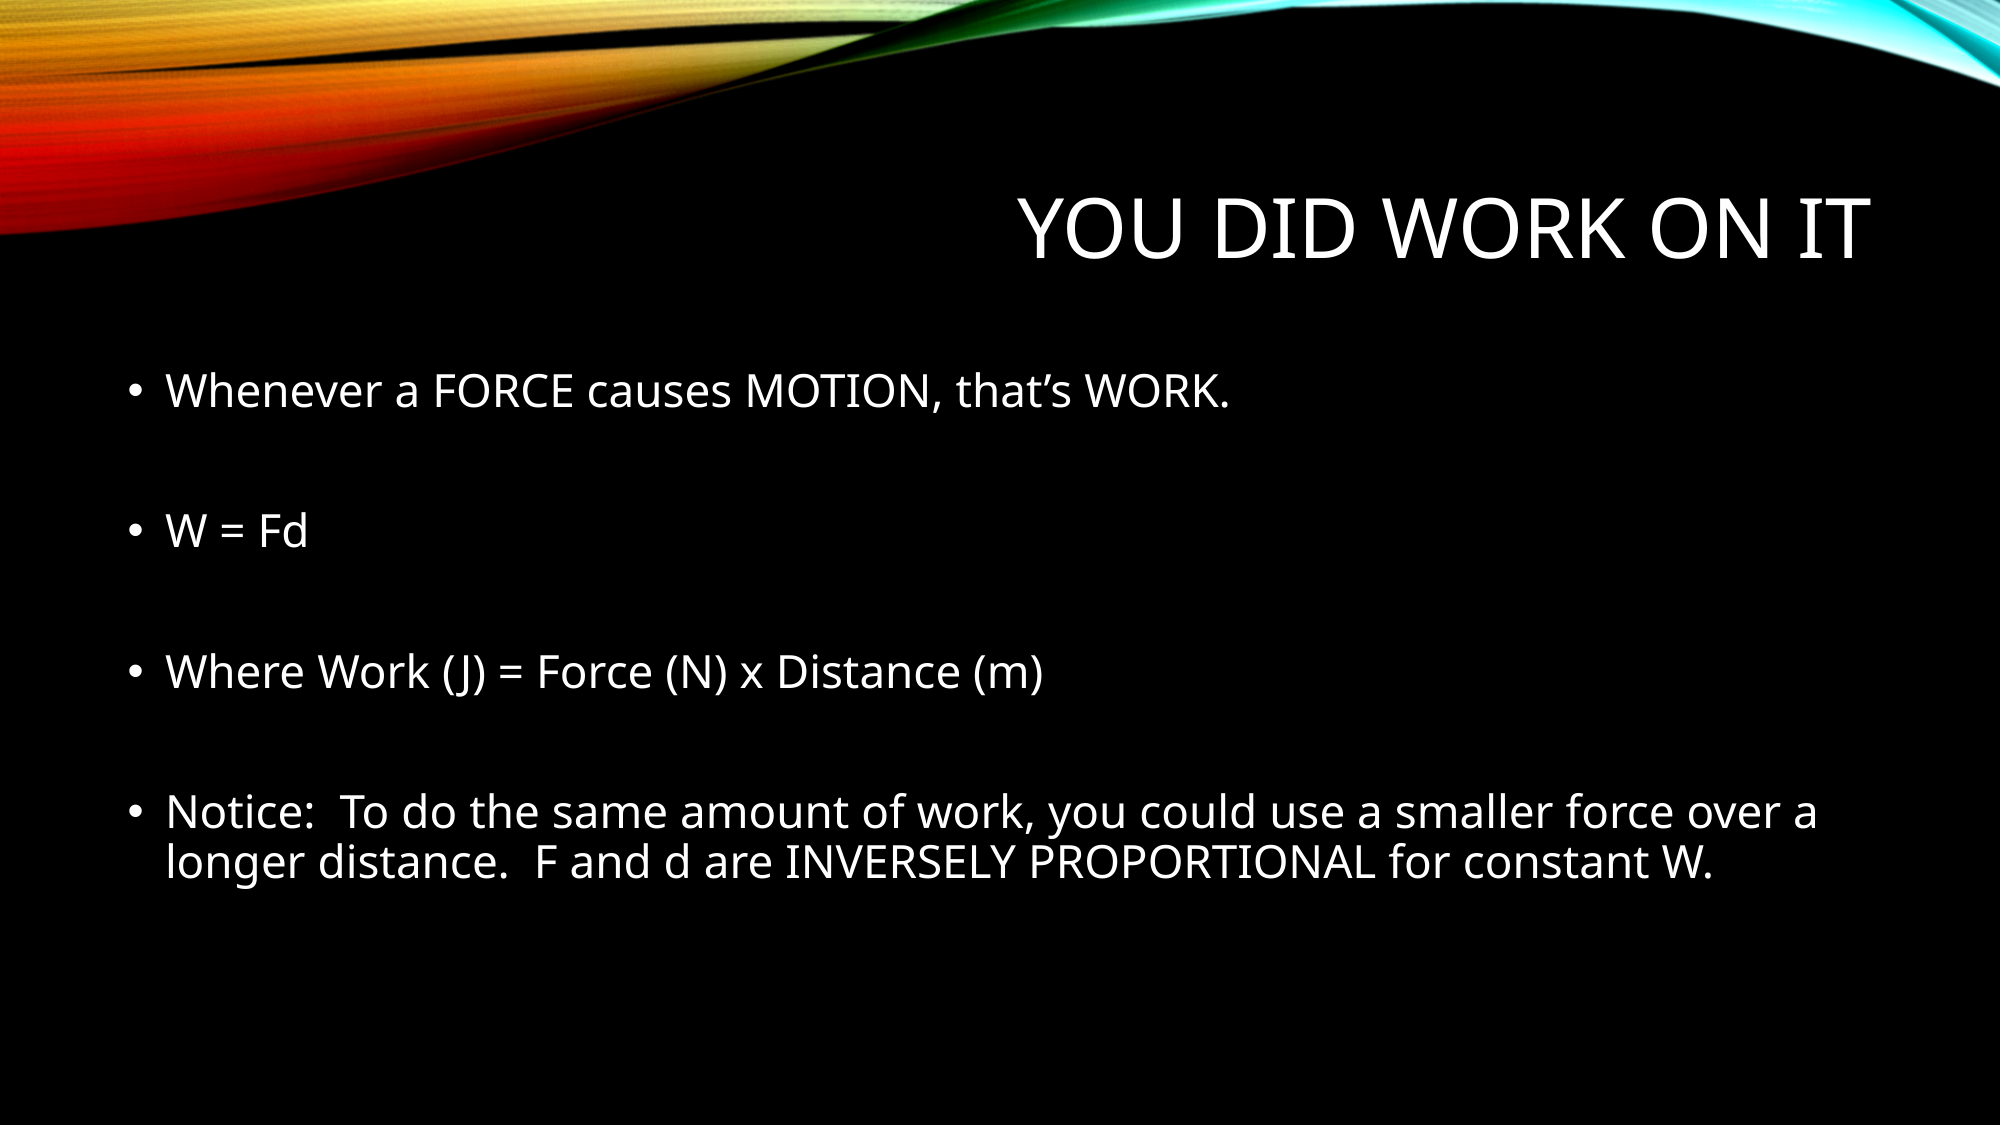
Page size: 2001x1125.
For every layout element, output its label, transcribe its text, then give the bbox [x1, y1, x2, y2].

list Whenever a FORCE causes MOTION, that’s WORK. W = Fd Where Work (J) = Force (N) x Distance (m) Notice: To do the same amount of work, you could use a smaller force over a longer distance. F and d are INVERSELY PROPORTIONAL for constant W. [112, 360, 1888, 1021]
title You did work on it [474, 125, 1888, 338]
picture [0, 0, 2000, 237]
